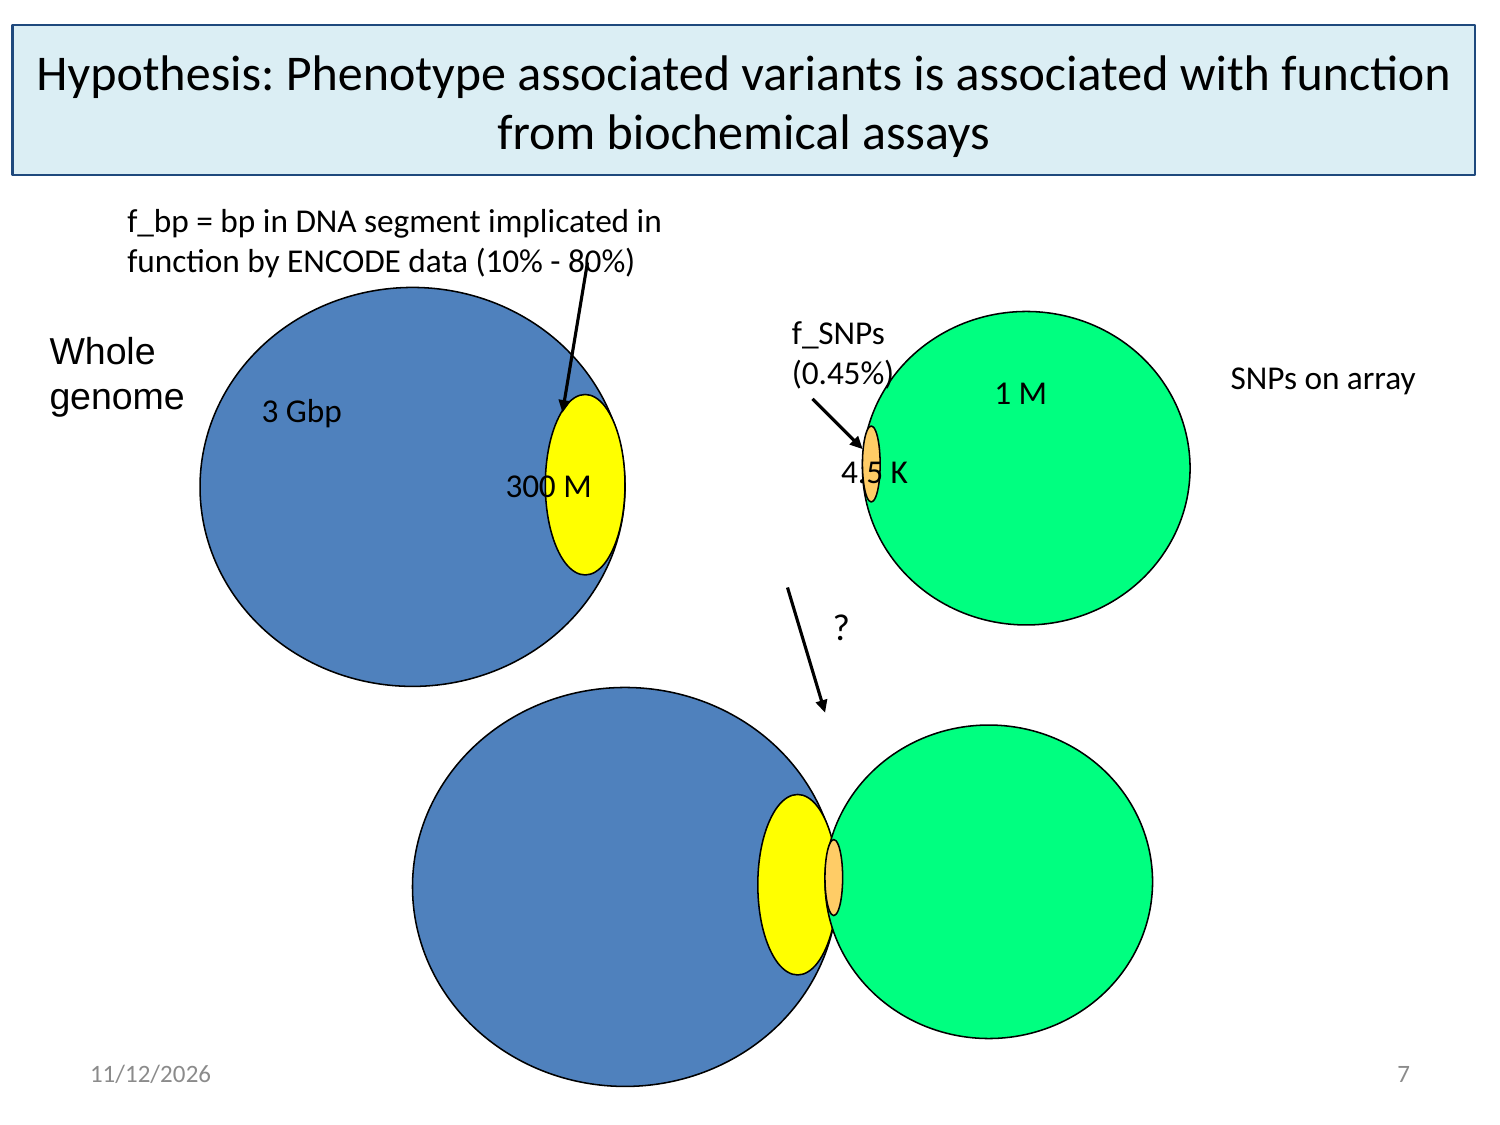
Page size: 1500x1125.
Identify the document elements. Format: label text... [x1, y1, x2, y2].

text_box [412, 687, 830, 1087]
text_box Whole genome [34, 319, 200, 425]
text_box [864, 425, 879, 442]
text_box 4.5 K [826, 442, 923, 498]
text_box ? [817, 595, 865, 655]
text_box [787, 587, 828, 713]
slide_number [75, 1042, 425, 1103]
slide_number 7 [1074, 1042, 1425, 1103]
title Hypothesis: Phenotype associated variants is associated with function from biochemical assays [11, 24, 1476, 176]
text_box [865, 311, 1191, 625]
text_box 3 Gbp [246, 382, 357, 437]
text_box [200, 287, 618, 687]
text_box [826, 725, 1153, 1039]
text_box f_SNPs (0.45%) [777, 303, 910, 399]
text_box [757, 794, 832, 975]
text_box SNPs on array [1215, 348, 1431, 404]
text_box 1 M [979, 363, 1062, 419]
text_box f_bp = bp in DNA segment implicated in function by ENCODE data (10% - 80%) [112, 192, 788, 287]
text_box [867, 498, 876, 503]
text_box [547, 394, 625, 575]
text_box 300 M [490, 457, 607, 512]
text_box [558, 262, 588, 413]
text_box [812, 398, 863, 449]
text_box [824, 839, 843, 916]
